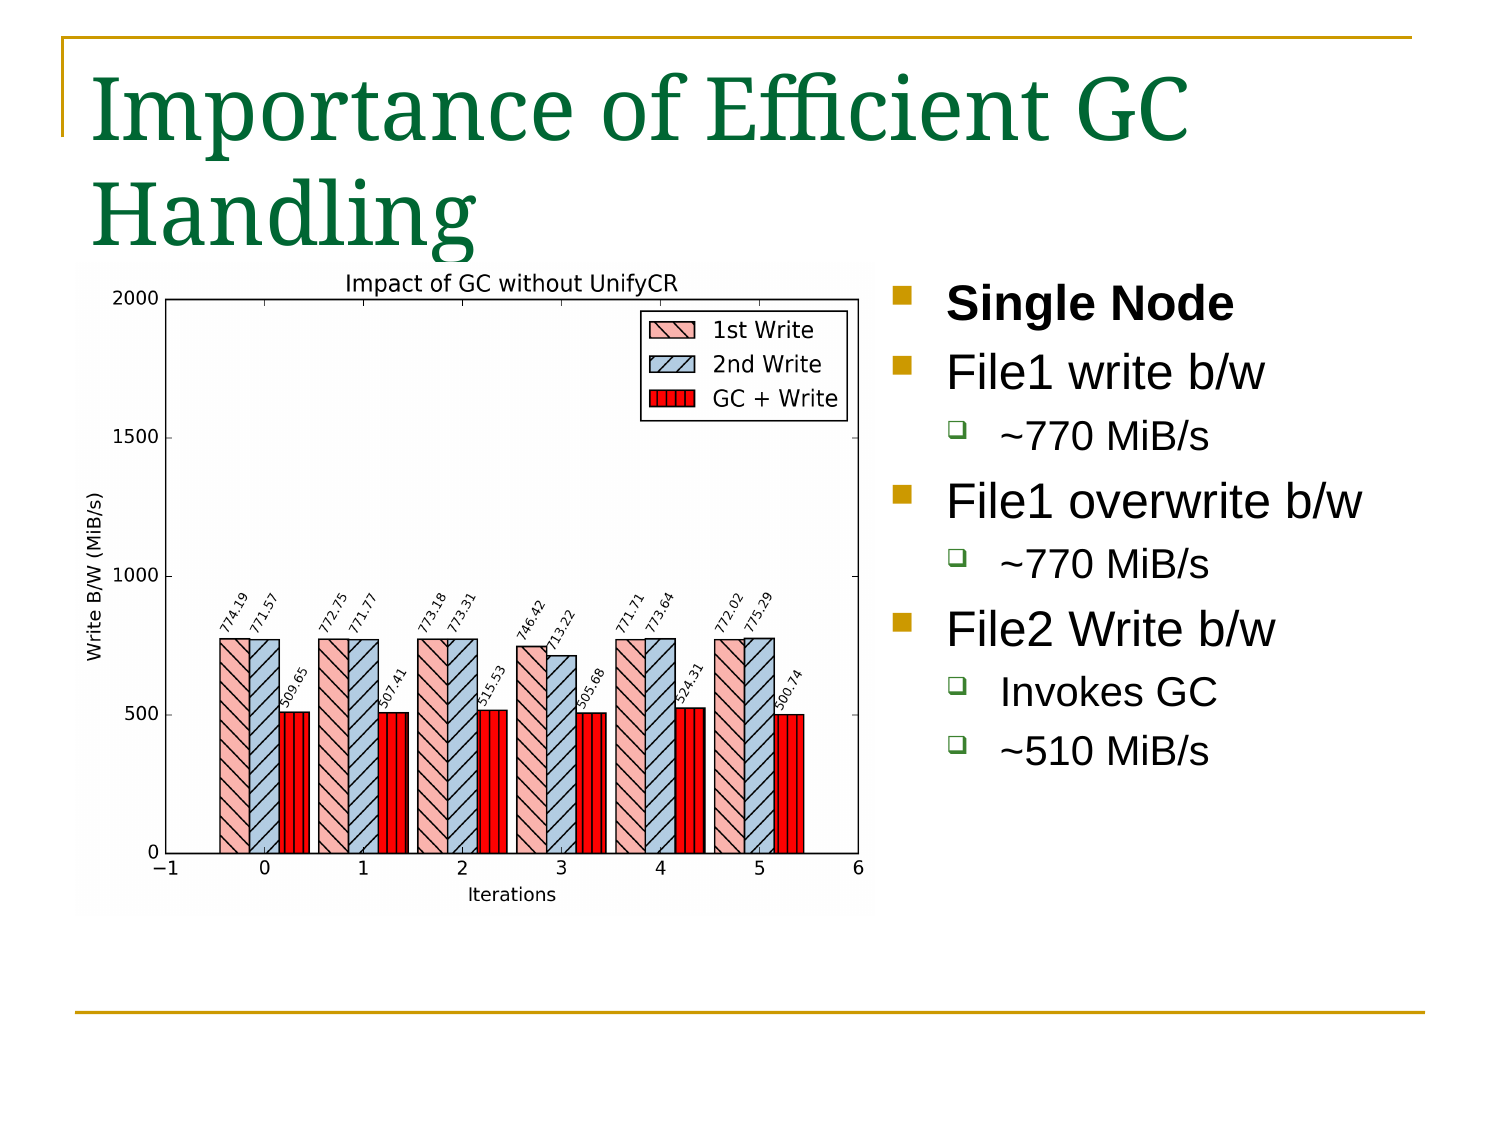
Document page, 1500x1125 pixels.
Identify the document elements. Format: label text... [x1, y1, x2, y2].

picture [74, 262, 876, 916]
list Single Node File1 write b/w ~770 MiB/s File1 overwrite b/w ~770 MiB/s File2 Write b/w Invokes GC ~510 MiB/s [875, 262, 1425, 1006]
title Importance of Efficient GC Handling [75, 45, 1425, 233]
